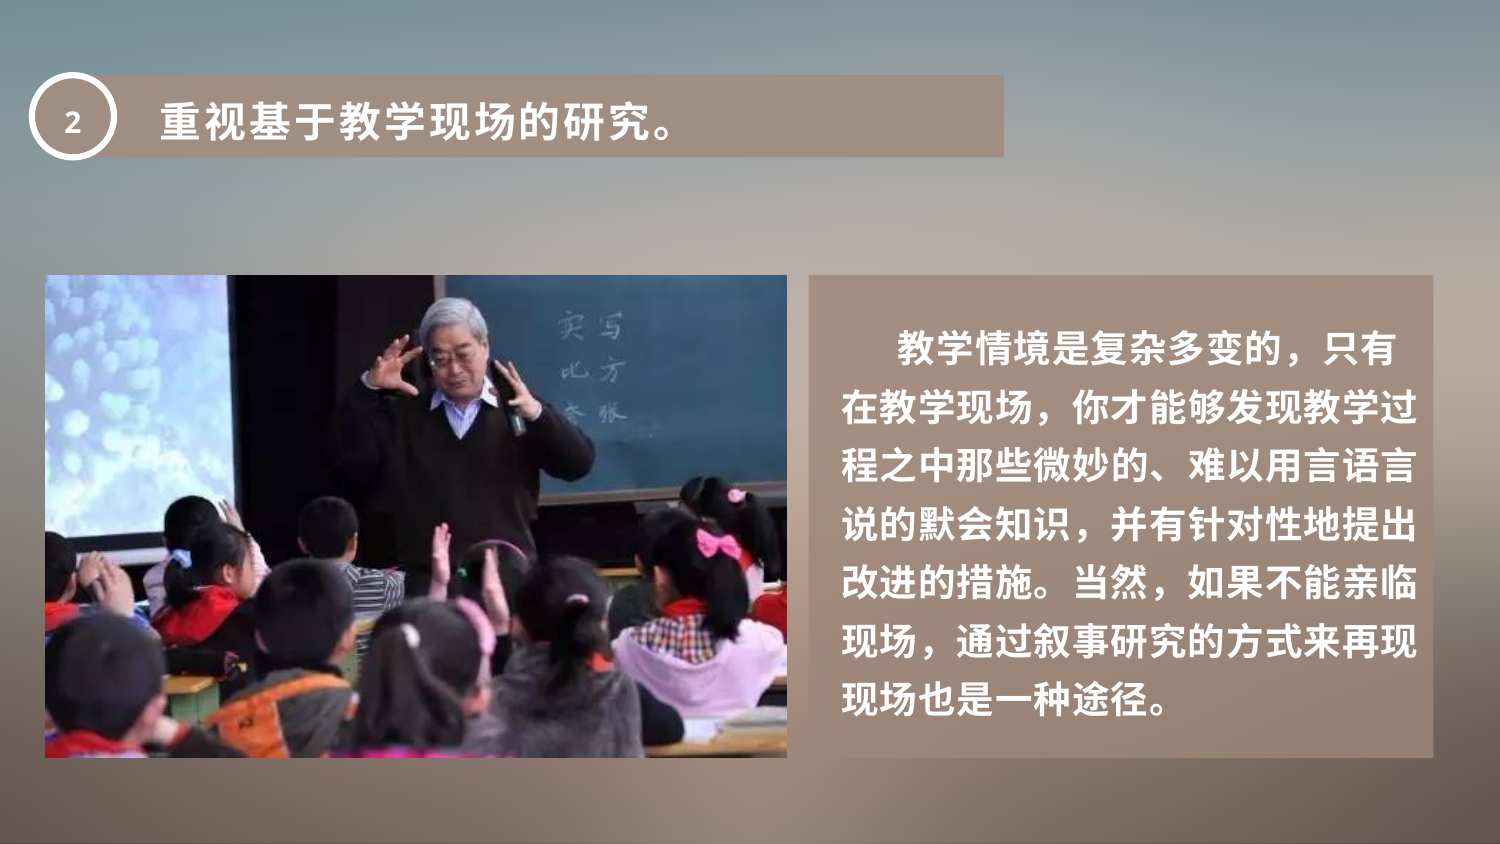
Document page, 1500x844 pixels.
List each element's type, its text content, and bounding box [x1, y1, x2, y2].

text_box [79, 75, 1004, 158]
text_box 重视基于教学现场的研究。 [148, 82, 984, 151]
text_box 2 [31, 75, 115, 158]
text_box 教学情境是复杂多变的，只有在教学现场，你才能够发现教学过程之中那些微妙的、难以用言语言说的默会知识，并有针对性地提出改进的措施。当然，如果不能亲临现场，通过叙事研究的方式来再现现场也是一种途径。 [827, 298, 1434, 735]
text_box [807, 274, 1434, 759]
picture [45, 275, 787, 759]
